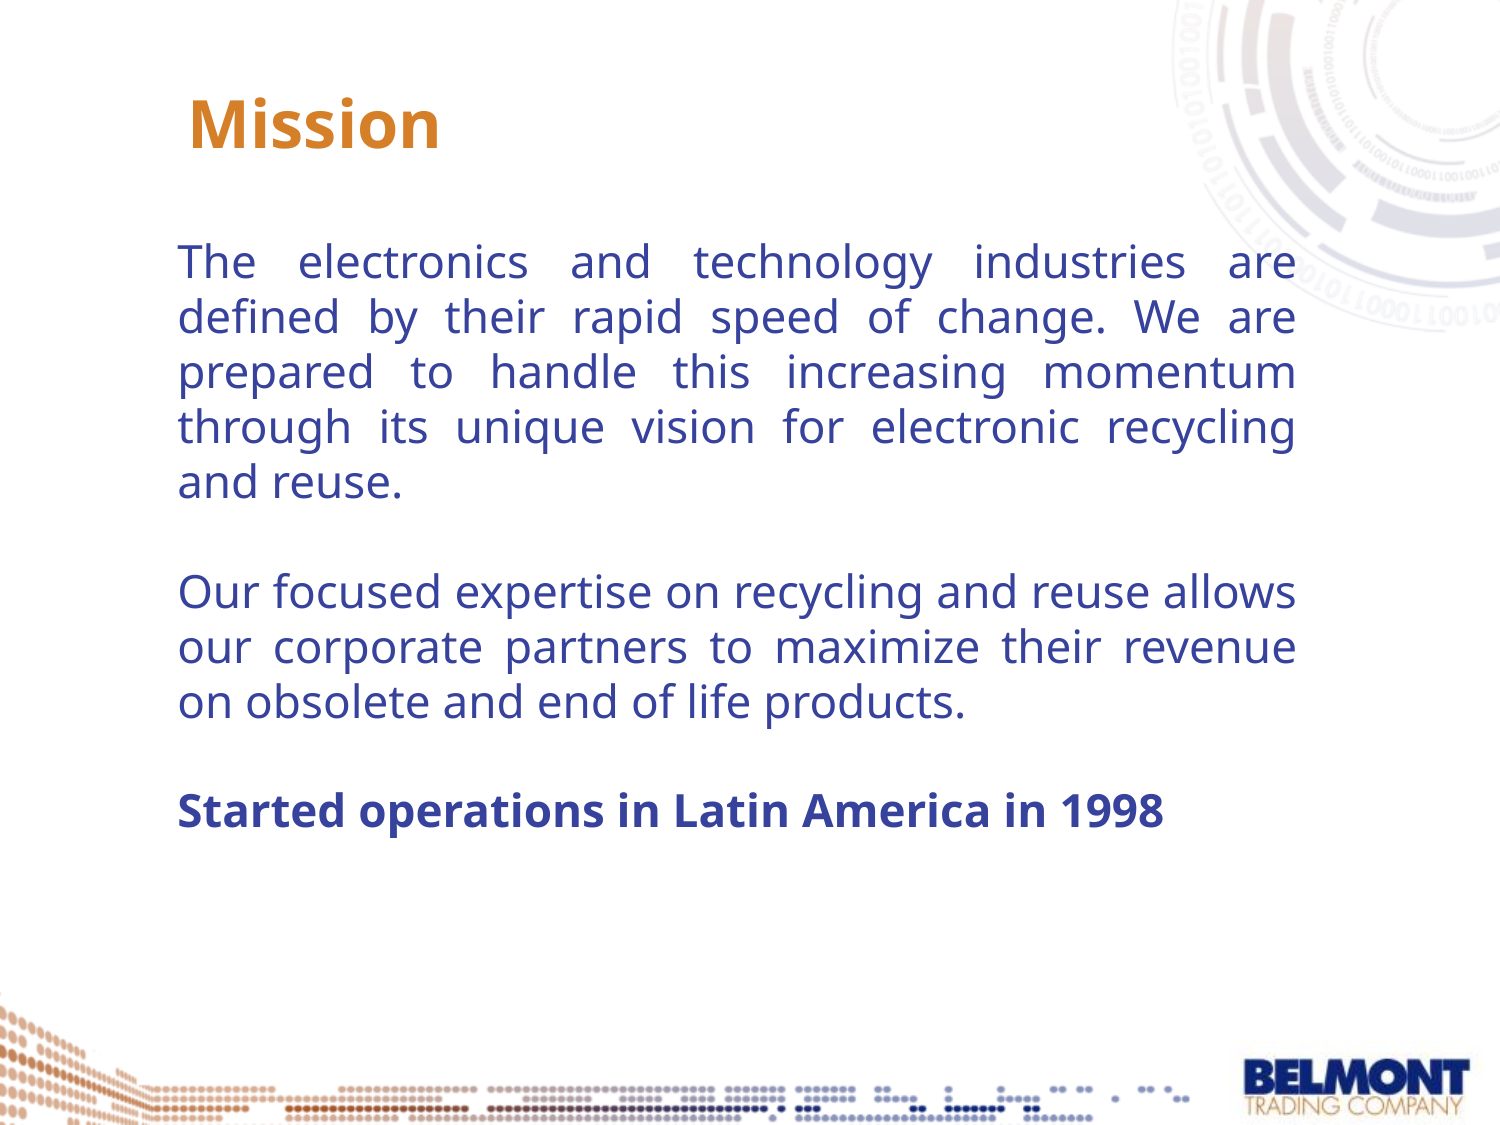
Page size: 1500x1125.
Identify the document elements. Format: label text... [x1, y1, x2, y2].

picture [0, 0, 1500, 1125]
text_box Mission [172, 74, 458, 169]
text_box The electronics and technology industries are defined by their rapid speed of change. We are prepared to handle this increasing momentum through its unique vision for electronic recycling and reuse. Our focused expertise on recycling and reuse allows our corporate partners to maximize their revenue on obsolete and end of life products. Started operations in Latin America in 1998 [162, 224, 1313, 845]
